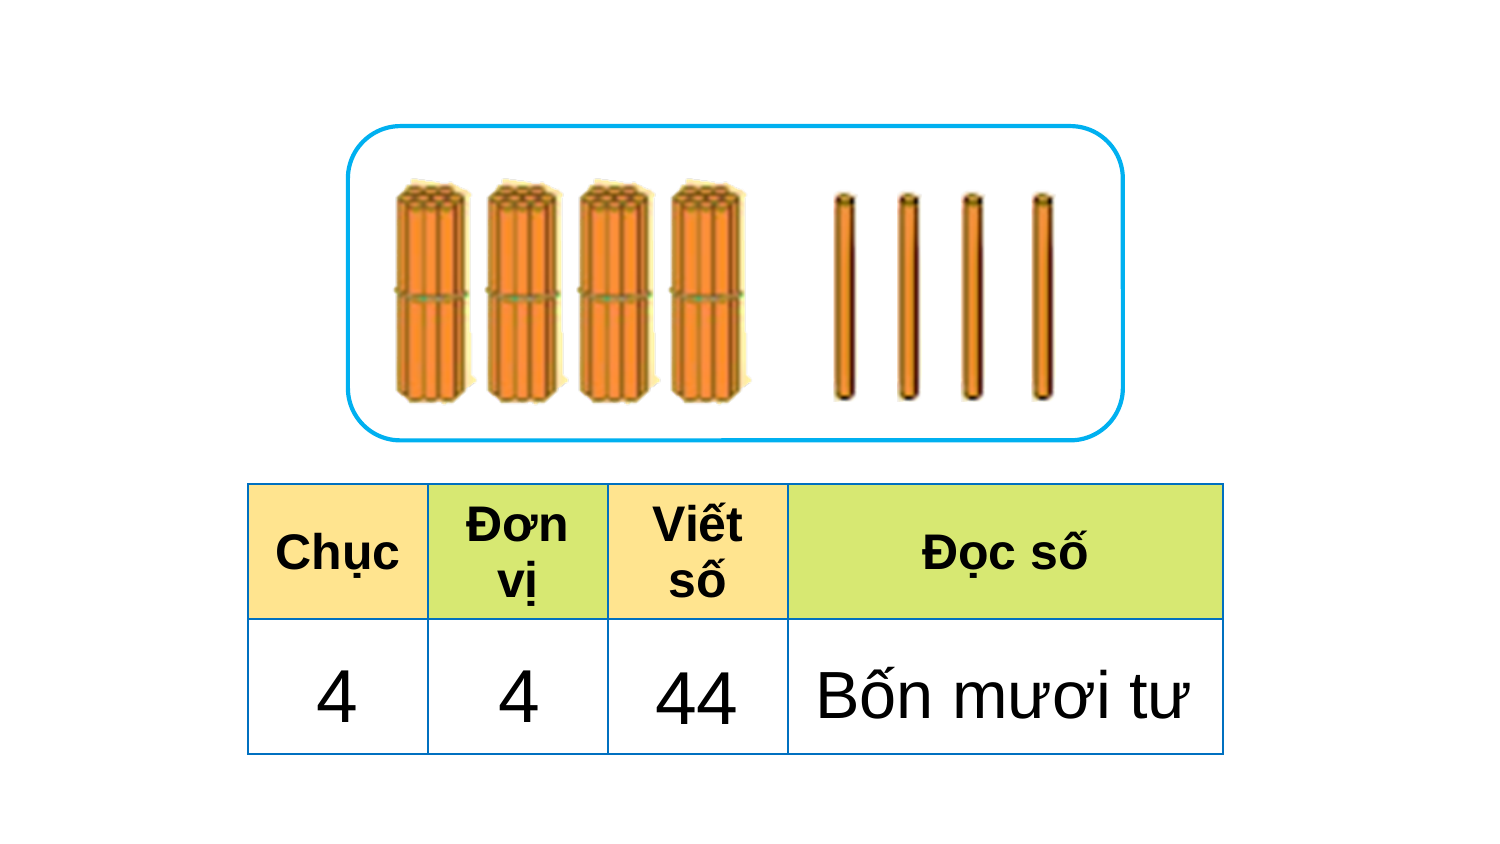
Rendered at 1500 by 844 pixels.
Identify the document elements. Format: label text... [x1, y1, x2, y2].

table_header Chục [249, 485, 427, 618]
table_header Đơn vị [429, 485, 607, 618]
picture [896, 145, 923, 402]
table_cell [429, 620, 607, 753]
picture [356, 160, 821, 438]
text_box 4 [455, 621, 584, 763]
picture [833, 145, 859, 402]
picture [960, 145, 986, 402]
picture [1031, 145, 1057, 402]
text_box [345, 123, 1125, 443]
table_cell [249, 620, 427, 753]
text_box Bốn mươi tư [772, 621, 1236, 763]
table_header Đọc số [789, 485, 1222, 618]
text_box 4 [273, 621, 402, 763]
table_cell [609, 620, 787, 753]
text_box 44 [633, 646, 761, 743]
table_header Viết số [609, 485, 787, 618]
picture [356, 422, 383, 441]
